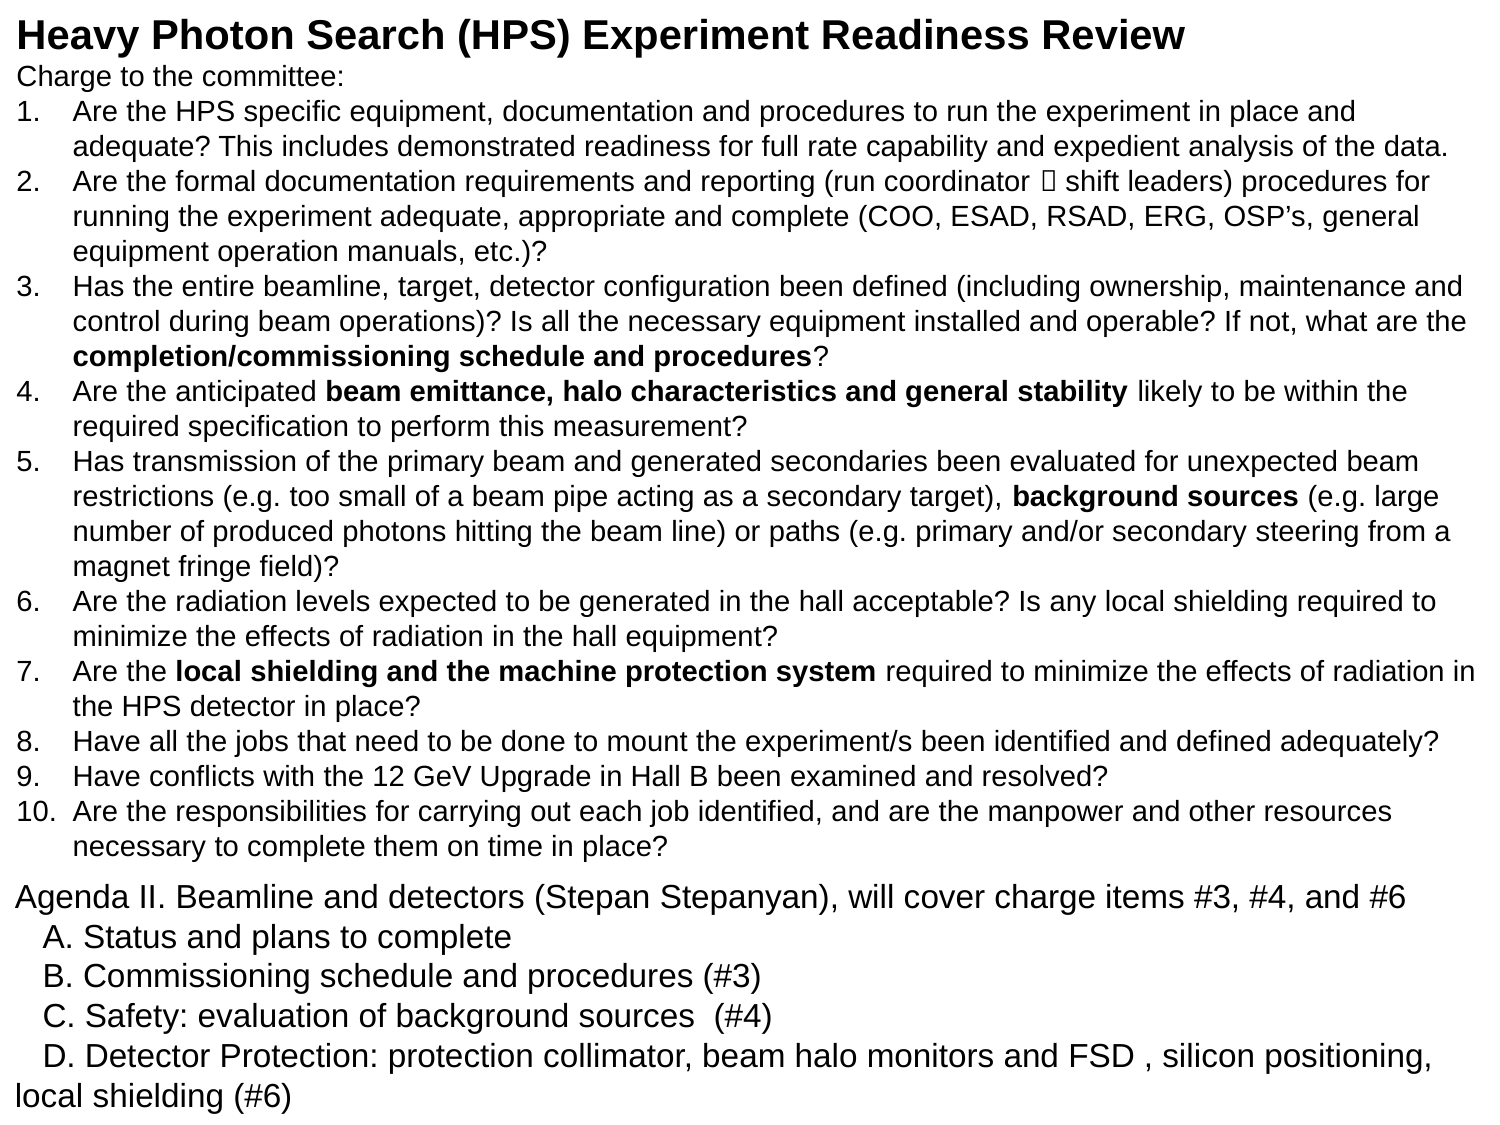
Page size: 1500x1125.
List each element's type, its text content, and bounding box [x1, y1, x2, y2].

text_box Heavy Photon Search (HPS) Experiment Readiness Review Charge to the committee: Are the HPS specific equipment, documentation and procedures to run the experiment in place and adequate? This includes demonstrated readiness for full rate capability and expedient analysis of the data. Are the formal documentation requirements and reporting (run coordinator  shift leaders) procedures for running the experiment adequate, appropriate and complete (COO, ESAD, RSAD, ERG, OSP’s, general equipment operation manuals, etc.)? Has the entire beamline, target, detector configuration been defined (including ownership, maintenance and control during beam operations)? Is all the necessary equipment installed and operable? If not, what are the completion/commissioning schedule and procedures? Are the anticipated beam emittance, halo characteristics and general stability likely to be within the required specification to perform this measurement? Has transmission of the primary beam and generated secondaries been evaluated for unexpected beam restrictions (e.g. too small of a beam pipe acting as a secondary target), background sources (e.g. large number of produced photons hitting the beam line) or paths (e.g. primary and/or secondary steering from a magnet fringe field)? Are the radiation levels expected to be generated in the hall acceptable? Is any local shielding required to minimize the effects of radiation in the hall equipment? Are the local shielding and the machine protection system required to minimize the effects of radiation in the HPS detector in place? Have all the jobs that need to be done to mount the experiment/s been identified and defined adequately? Have conflicts with the 12 GeV Upgrade in Hall B been examined and resolved? Are the responsibilities for carrying out each job identified, and are the manpower and other resources necessary to complete them on time in place? [1, 0, 1500, 867]
text_box Agenda II. Beamline and detectors (Stepan Stepanyan), will cover charge items #3, #4, and #6 A. Status and plans to complete B. Commissioning schedule and procedures (#3) C. Safety: evaluation of background sources (#4) D. Detector Protection: protection collimator, beam halo monitors and FSD , silicon positioning, local shielding (#6) [0, 867, 1500, 1122]
